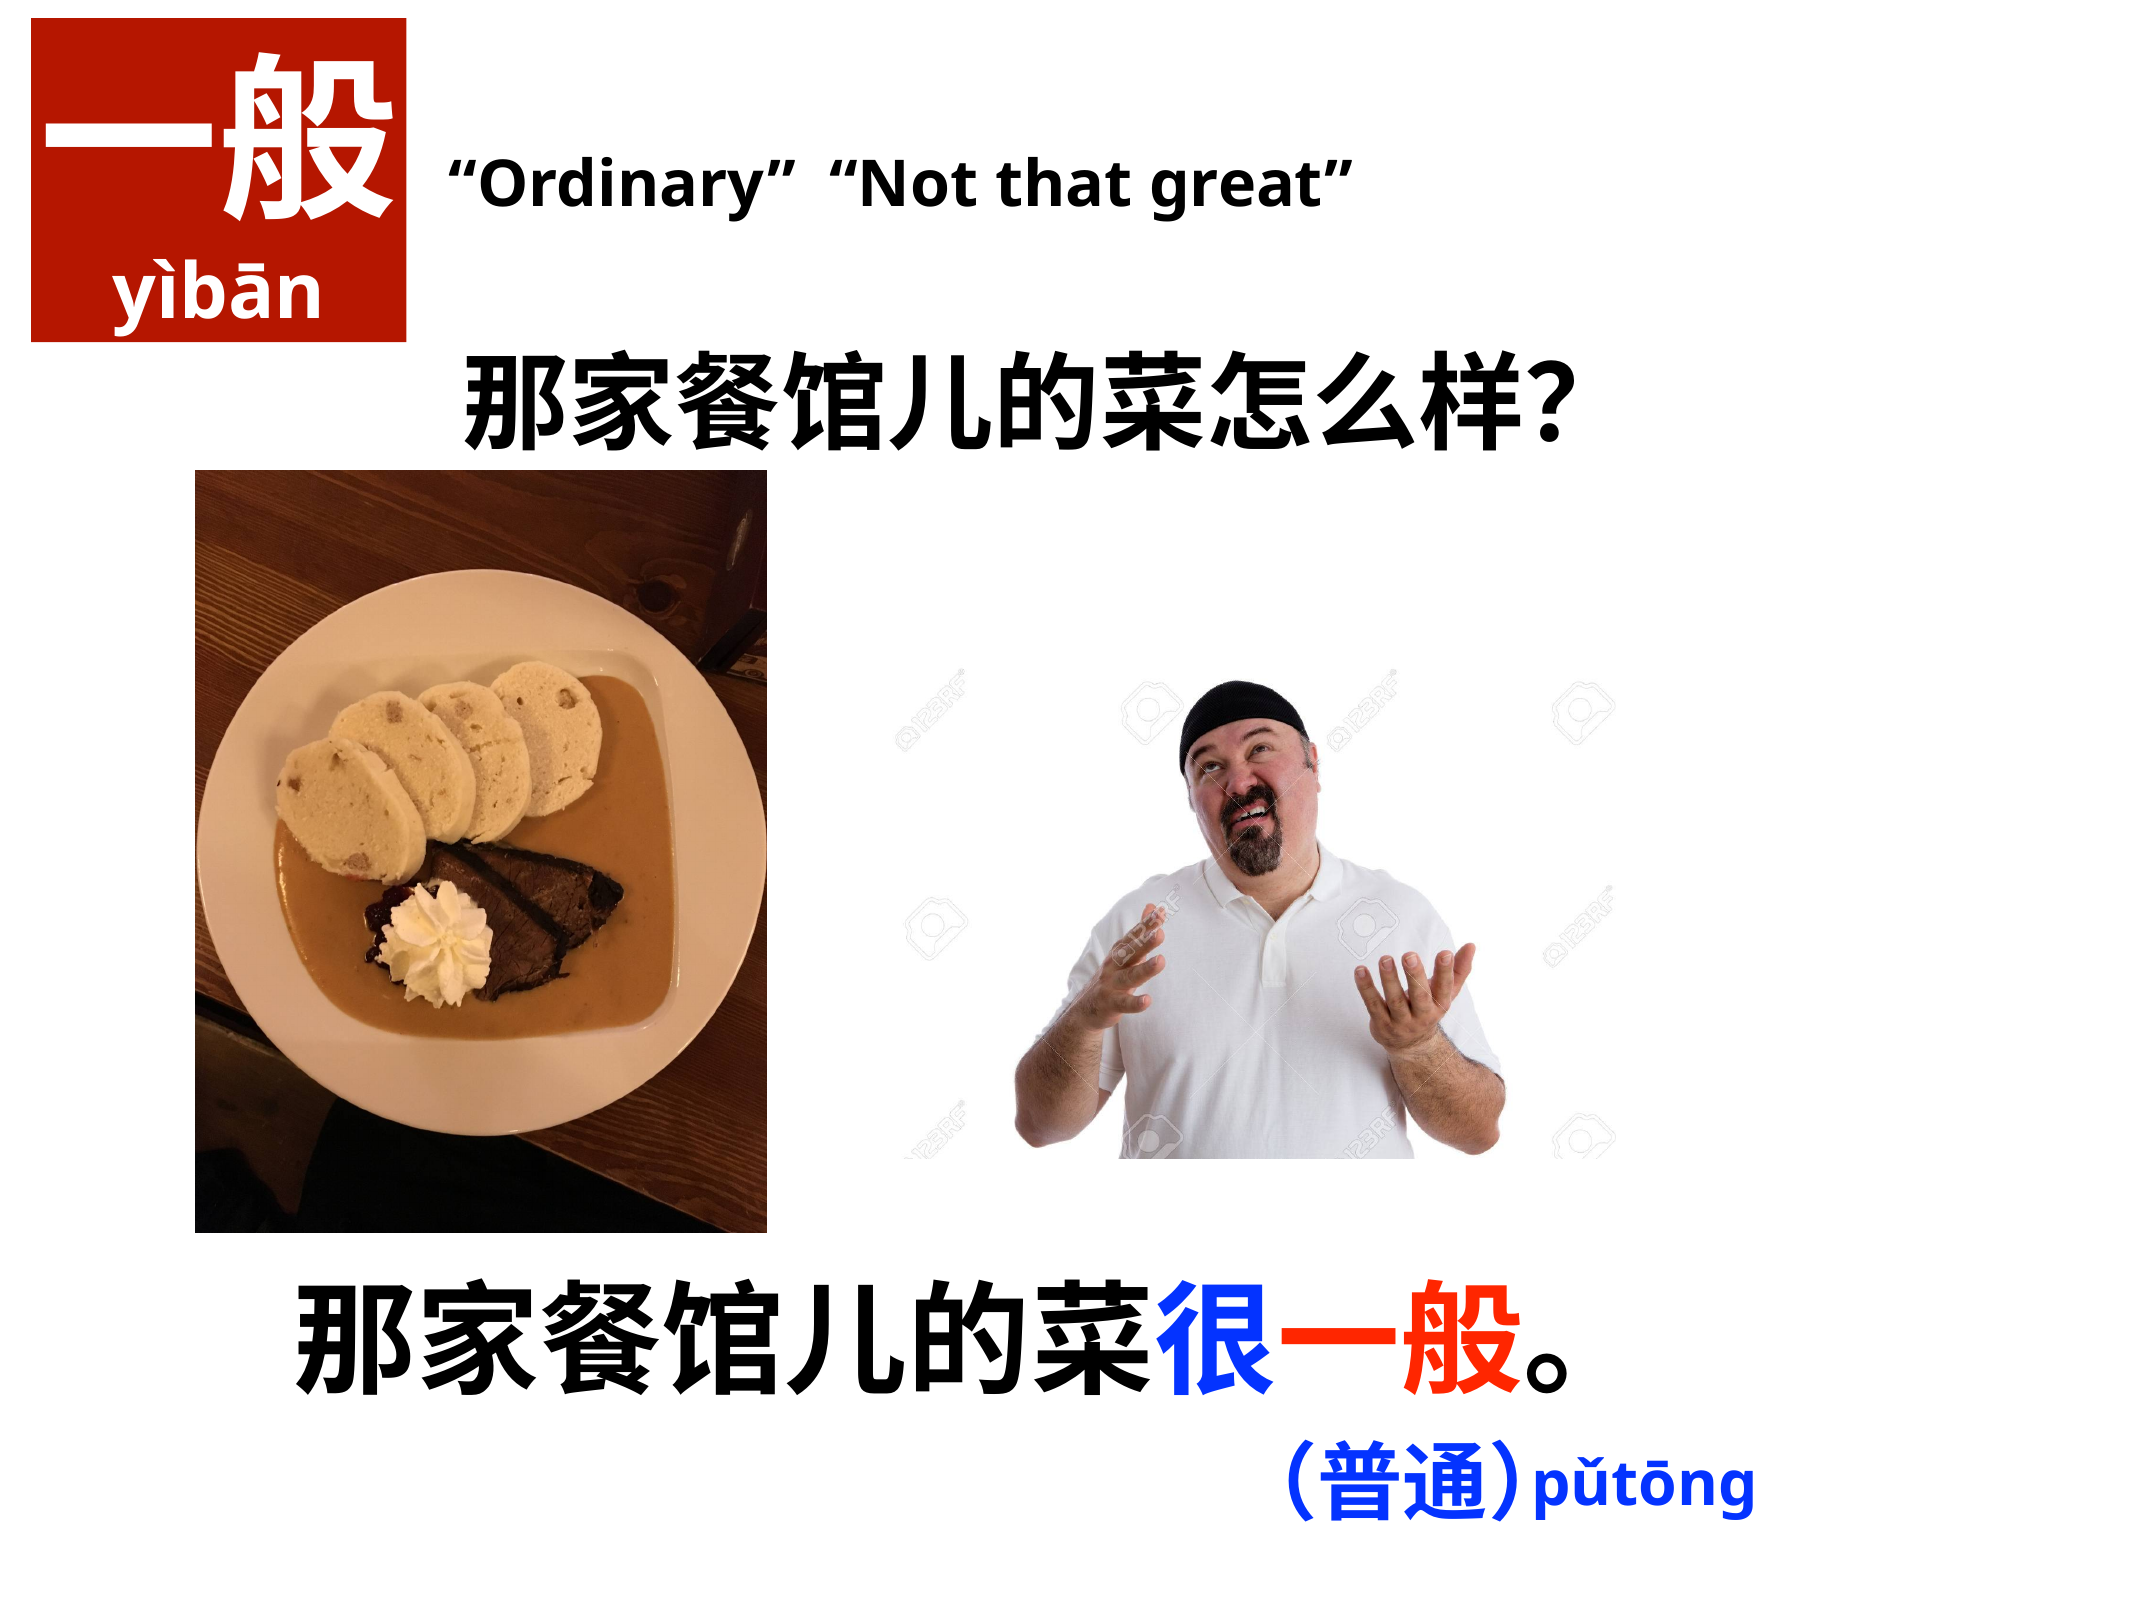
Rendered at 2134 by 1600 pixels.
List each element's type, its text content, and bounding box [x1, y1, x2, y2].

text_box 那家餐馆儿的菜很一般。 [284, 1252, 1655, 1417]
text_box 那家餐馆儿的菜怎么样？ [454, 326, 1640, 471]
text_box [1222, 1411, 1761, 1548]
text_box 一般 yìbān [31, 18, 407, 343]
text_box “Ordinary” “Not that great” [440, 133, 1362, 228]
picture [872, 649, 1637, 1159]
picture [195, 470, 767, 1234]
